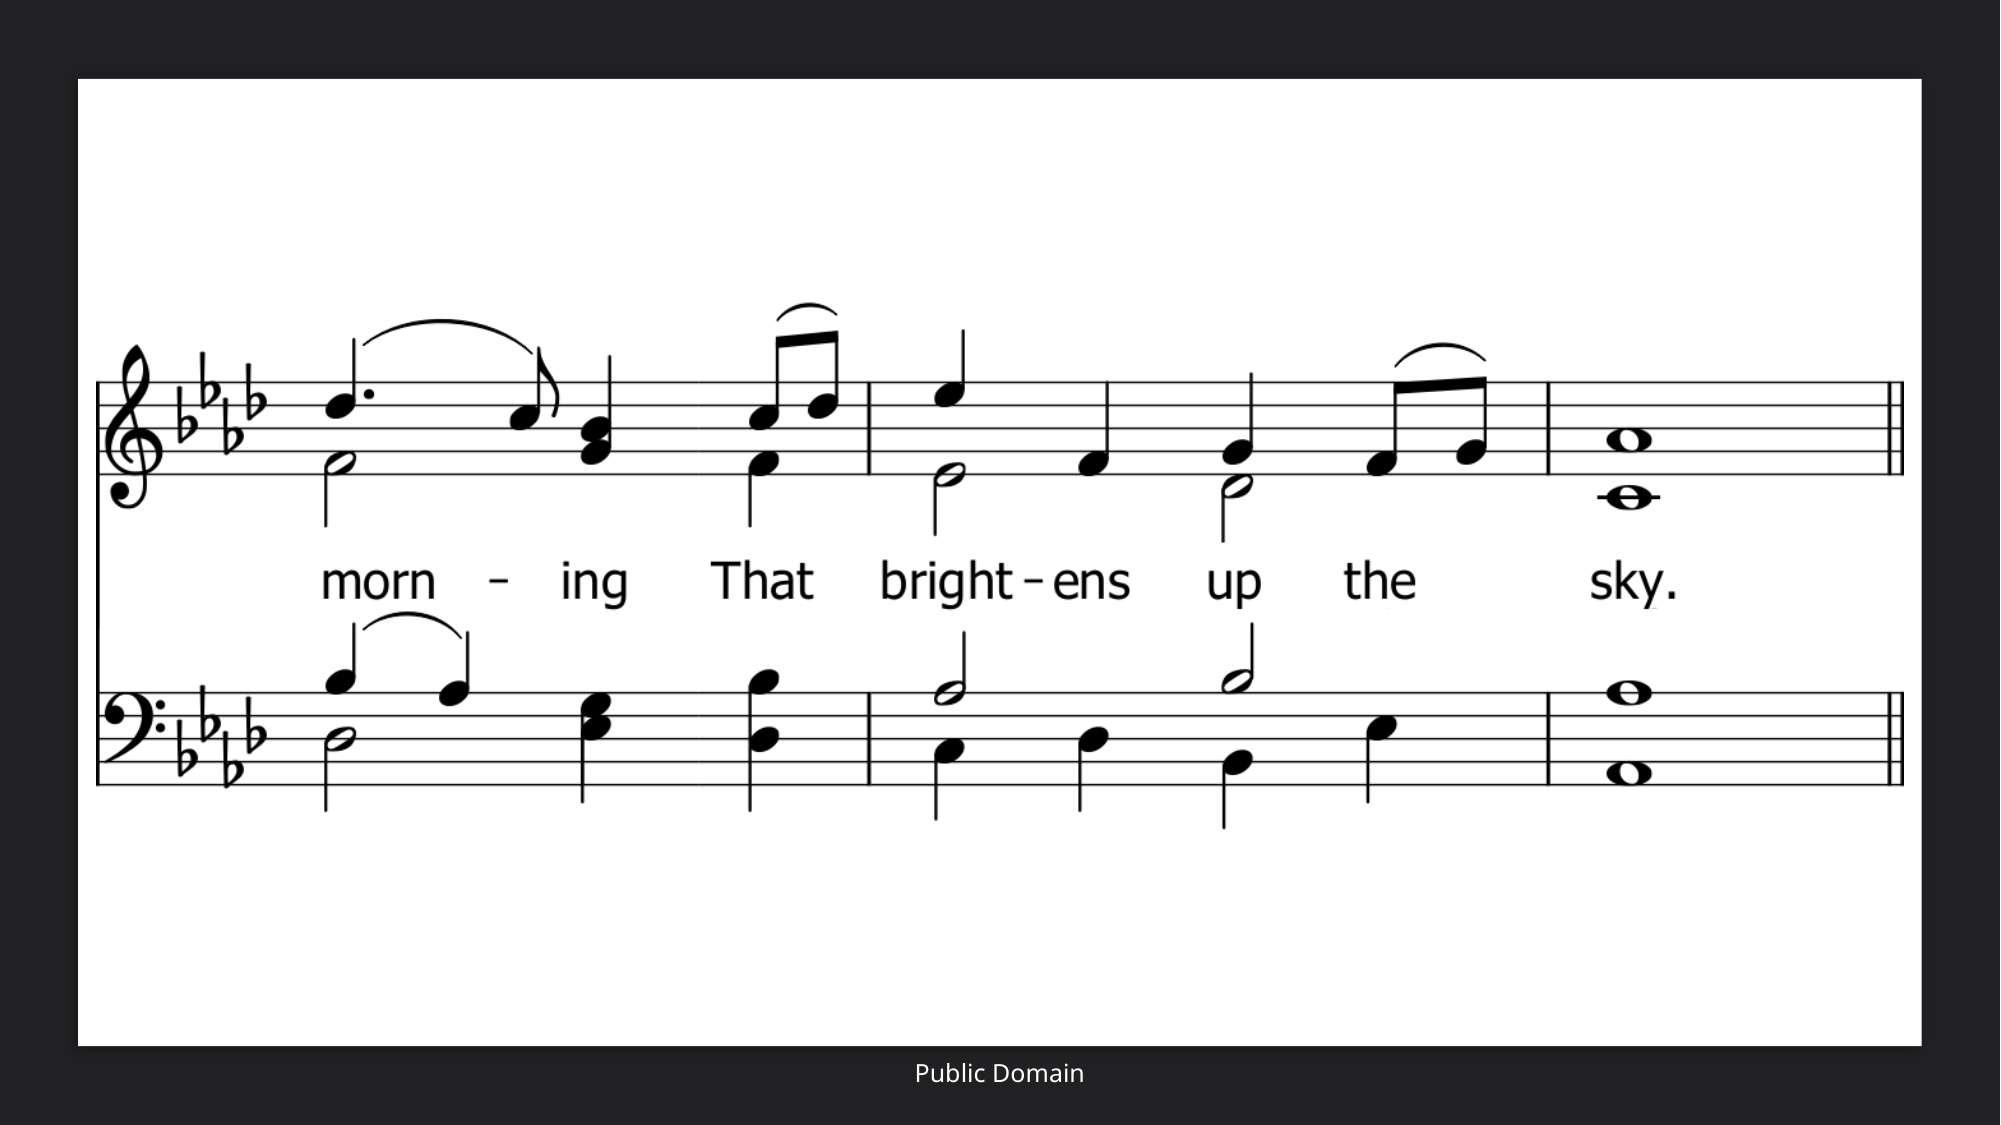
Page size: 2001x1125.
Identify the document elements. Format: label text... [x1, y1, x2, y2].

picture [96, 286, 1904, 839]
text_box [77, 77, 1923, 1048]
footer Public Domain [662, 1042, 1338, 1103]
text_box [0, 0, 2000, 1125]
